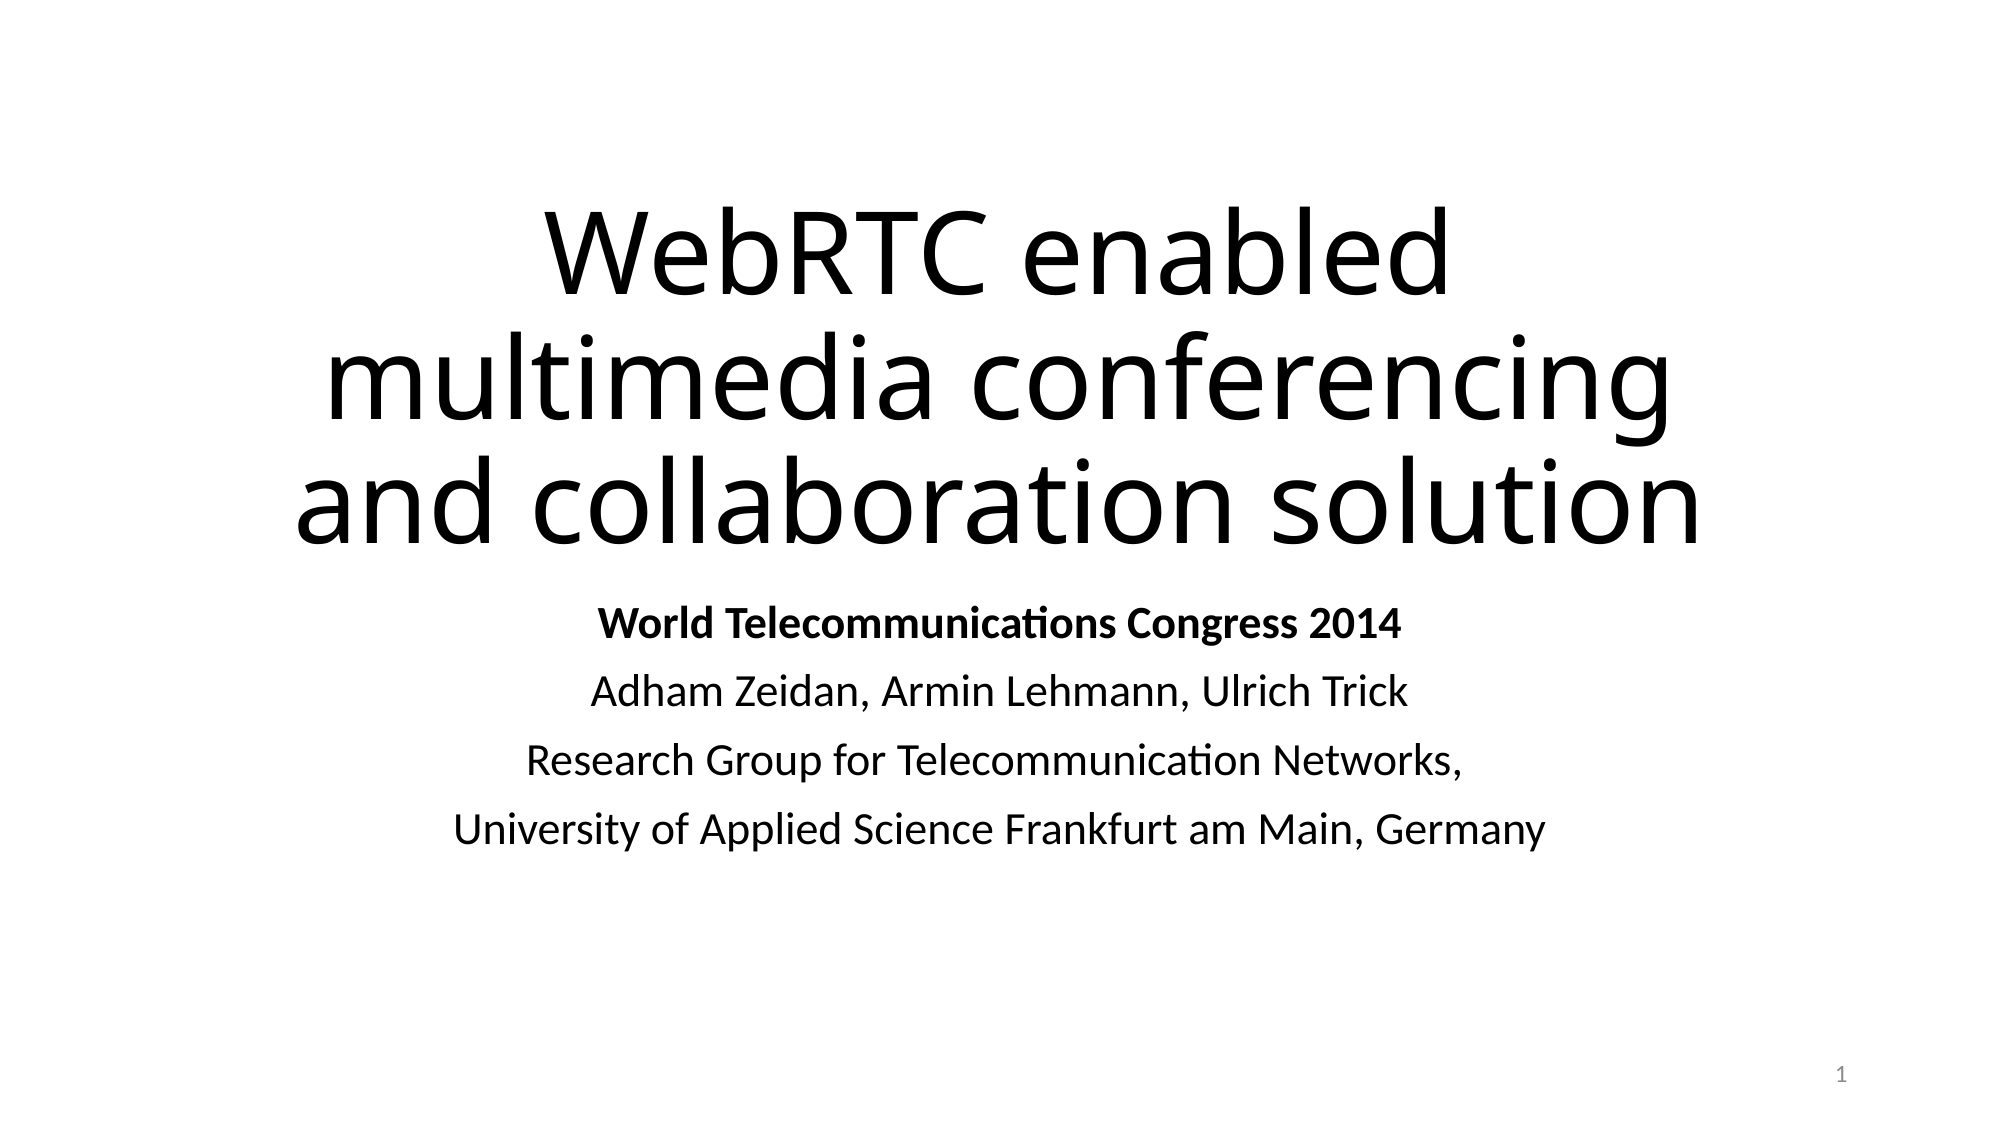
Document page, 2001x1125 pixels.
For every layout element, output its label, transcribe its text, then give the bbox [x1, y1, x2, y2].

slide_number 1 [1412, 1042, 1863, 1103]
subtitle World Telecommunications Congress 2014 Adham Zeidan, Armin Lehmann, Ulrich Trick Research Group for Telecommunication Networks, University of Applied Science Frankfurt am Main, Germany [249, 590, 1750, 863]
title WebRTC enabled multimedia conferencing and collaboration solution [249, 184, 1750, 576]
